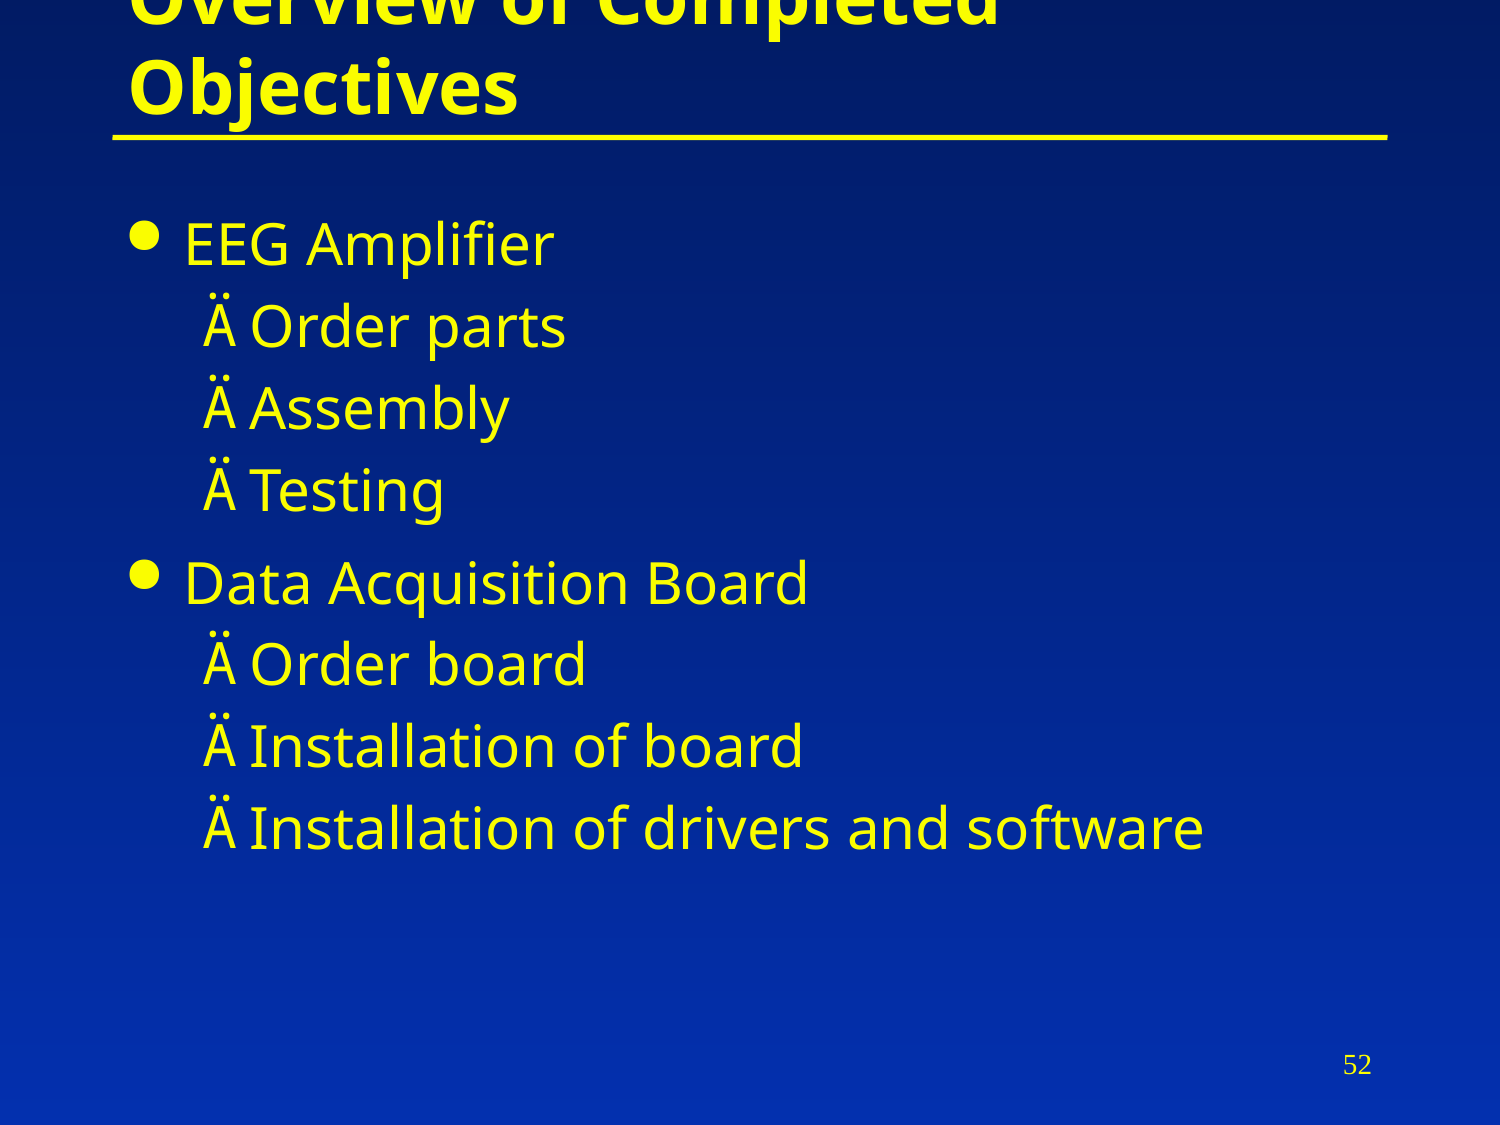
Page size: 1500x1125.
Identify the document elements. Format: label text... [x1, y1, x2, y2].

slide_number 52 [1074, 1024, 1388, 1101]
list EEG Amplifier Order parts Assembly Testing Data Acquisition Board Order board Installation of board Installation of drivers and software [112, 199, 1388, 1009]
title Overview of Completed Objectives [112, 37, 1388, 138]
